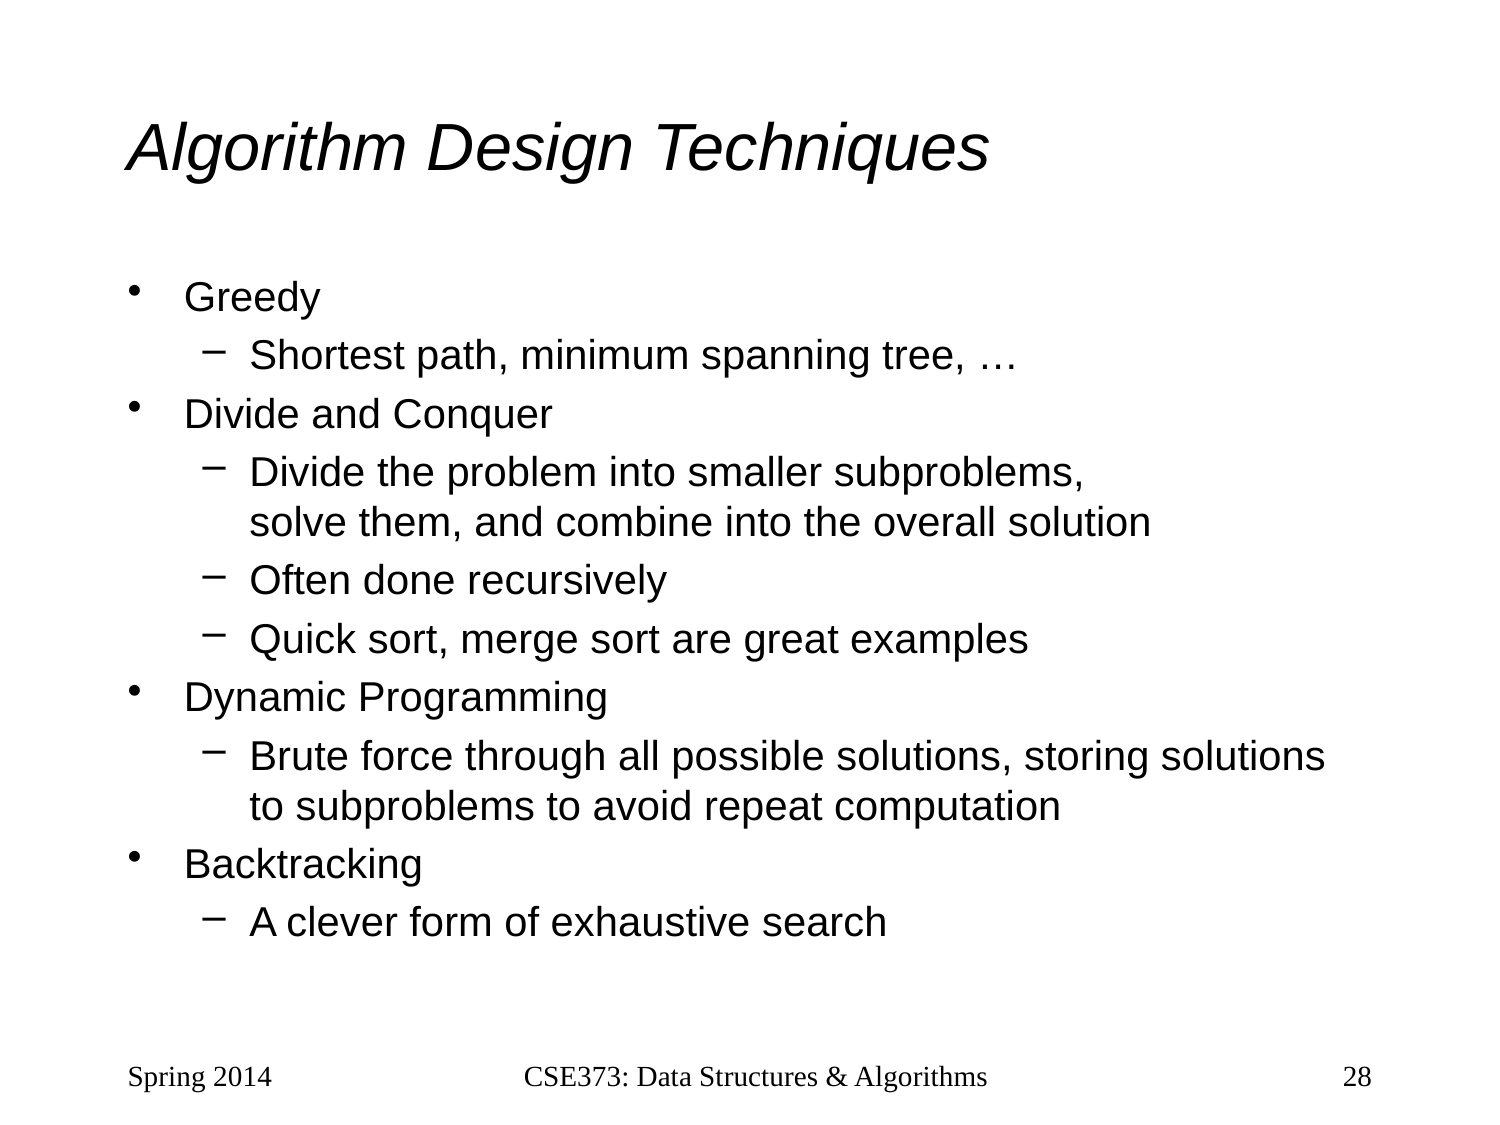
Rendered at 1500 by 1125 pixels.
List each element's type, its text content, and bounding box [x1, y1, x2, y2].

title Algorithm Design Techniques [112, 49, 1388, 238]
slide_number Spring 2014 [112, 1049, 426, 1125]
slide_number 28 [1074, 1049, 1388, 1125]
footer CSE373: Data Structures & Algorithms [474, 1049, 1038, 1125]
list Greedy Shortest path, minimum spanning tree, … Divide and Conquer Divide the problem into smaller subproblems, solve them, and combine into the overall solution Often done recursively Quick sort, merge sort are great examples Dynamic Programming Brute force through all possible solutions, storing solutions to subproblems to avoid repeat computation Backtracking A clever form of exhaustive search [112, 262, 1388, 1001]
